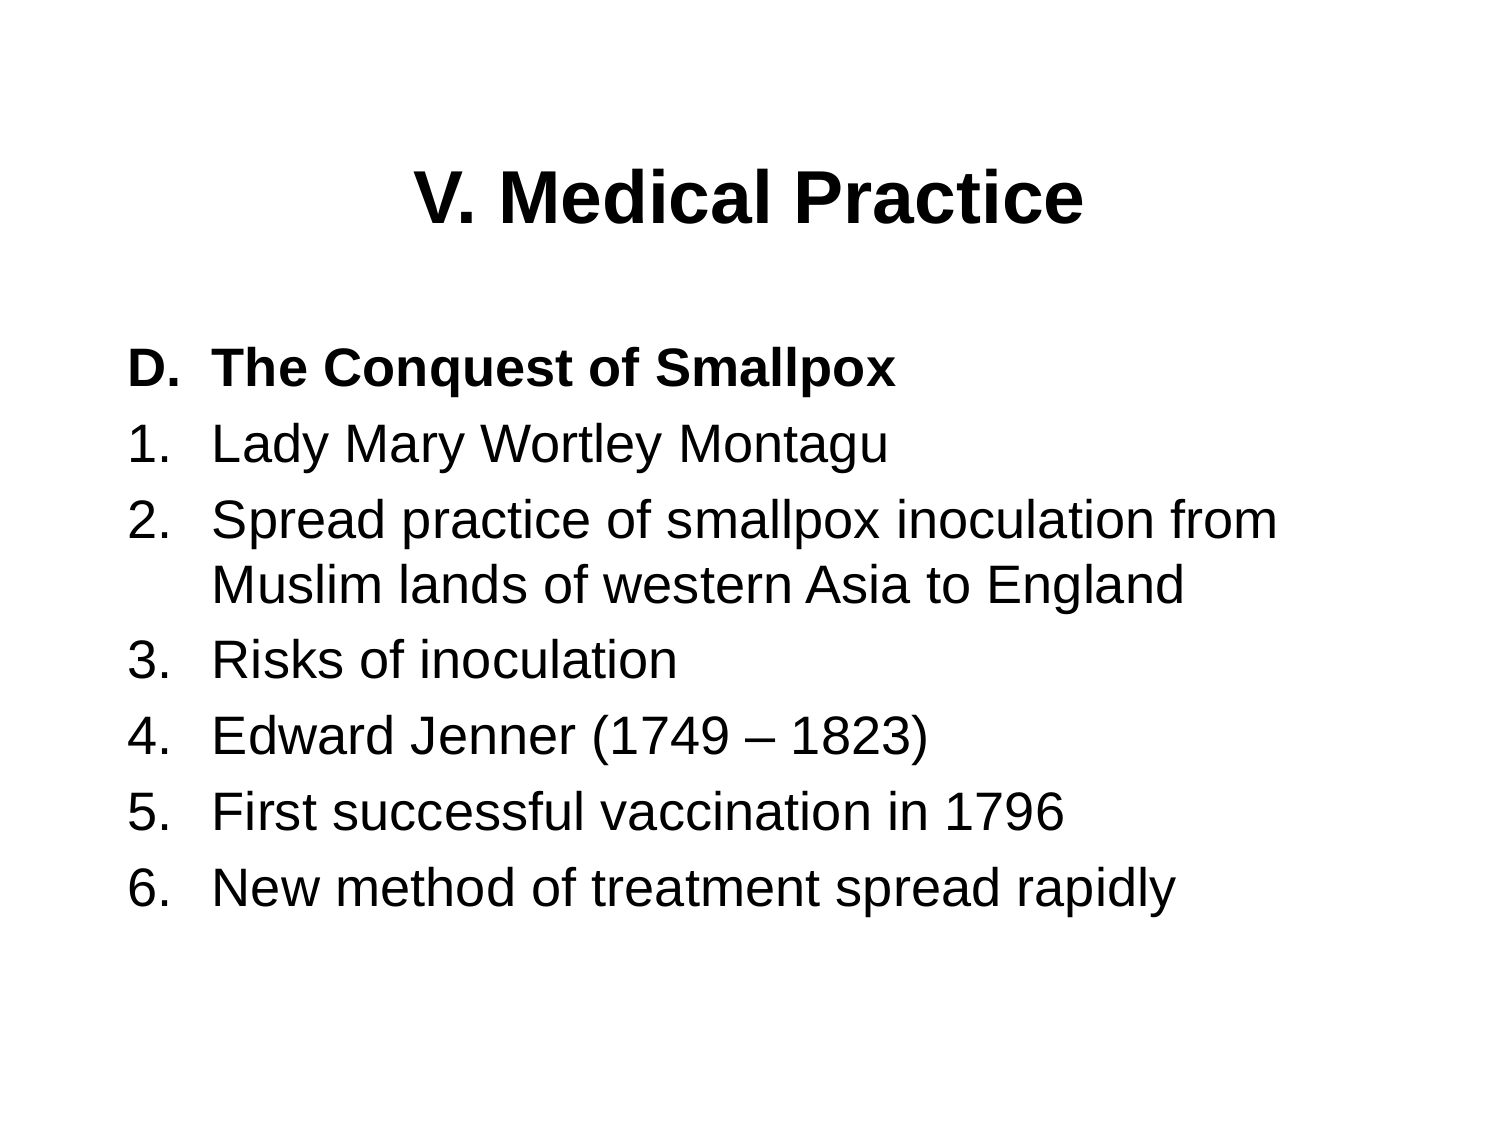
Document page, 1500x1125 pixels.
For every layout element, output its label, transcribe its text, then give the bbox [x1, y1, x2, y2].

list The Conquest of Smallpox Lady Mary Wortley Montagu Spread practice of smallpox inoculation from Muslim lands of western Asia to England Risks of inoculation Edward Jenner (1749 – 1823) First successful vaccination in 1796 New method of treatment spread rapidly [112, 324, 1388, 1001]
title V. Medical Practice [112, 99, 1388, 288]
